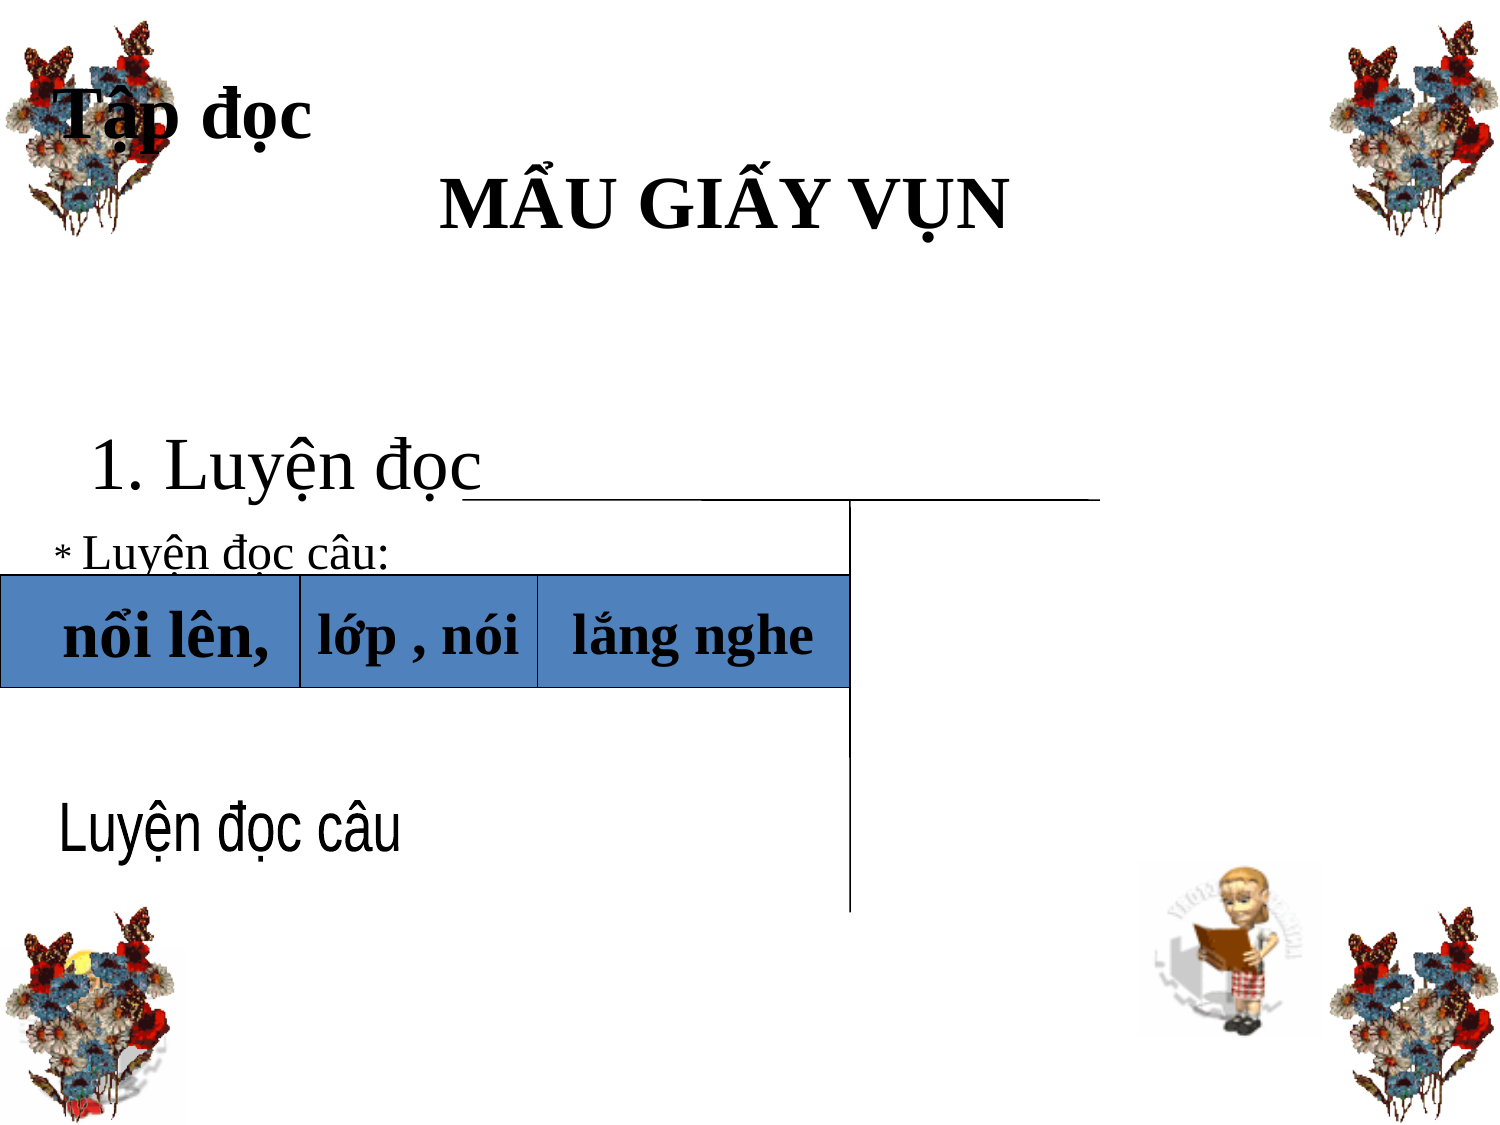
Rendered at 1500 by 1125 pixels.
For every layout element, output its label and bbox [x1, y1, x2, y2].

text_box [0, 0, 1500, 1125]
